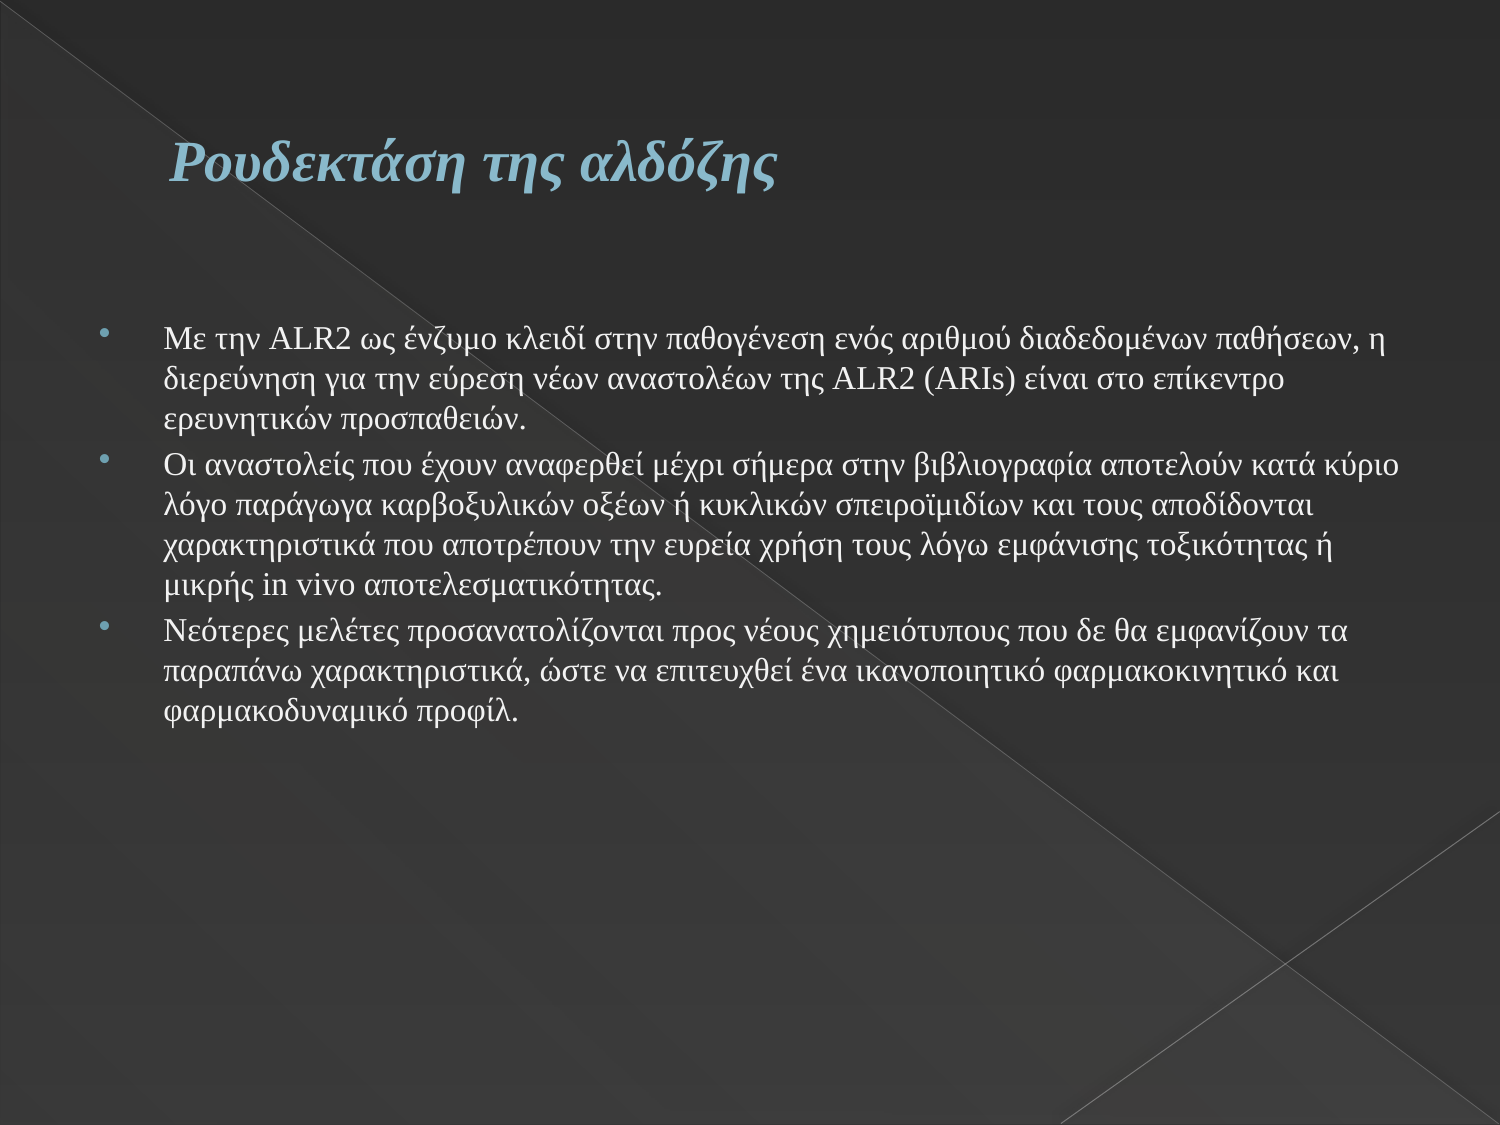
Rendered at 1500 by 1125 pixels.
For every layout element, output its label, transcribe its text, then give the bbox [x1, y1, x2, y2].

title Ρουδεκτάση της αλδόζης [75, 43, 1425, 274]
list Με την ALR2 ως ένζυμο κλειδί στην παθογένεση ενός αριθμού διαδεδομένων παθήσεων, η διερεύνηση για την εύρεση νέων αναστολέων της ALR2 (ARIs) είναι στο επίκεντρο ερευνητικών προσπαθειών. Οι αναστολείς που έχουν αναφερθεί μέχρι σήμερα στην βιβλιογραφία αποτελούν κατά κύριο λόγο παράγωγα καρβοξυλικών οξέων ή κυκλικών σπειροϊμιδίων και τους αποδίδονται χαρακτηριστικά που αποτρέπουν την ευρεία χρήση τους λόγω εμφάνισης τοξικότητας ή μικρής in vivo αποτελεσματικότητας. Νεότερες μελέτες προσανατολίζονται προς νέους χημειότυπους που δε θα εμφανίζουν τα παραπάνω χαρακτηριστικά, ώστε να επιτευχθεί ένα ικανοποιητικό φαρμακοκινητικό και φαρμακοδυναμικό προφίλ. [75, 308, 1425, 1059]
